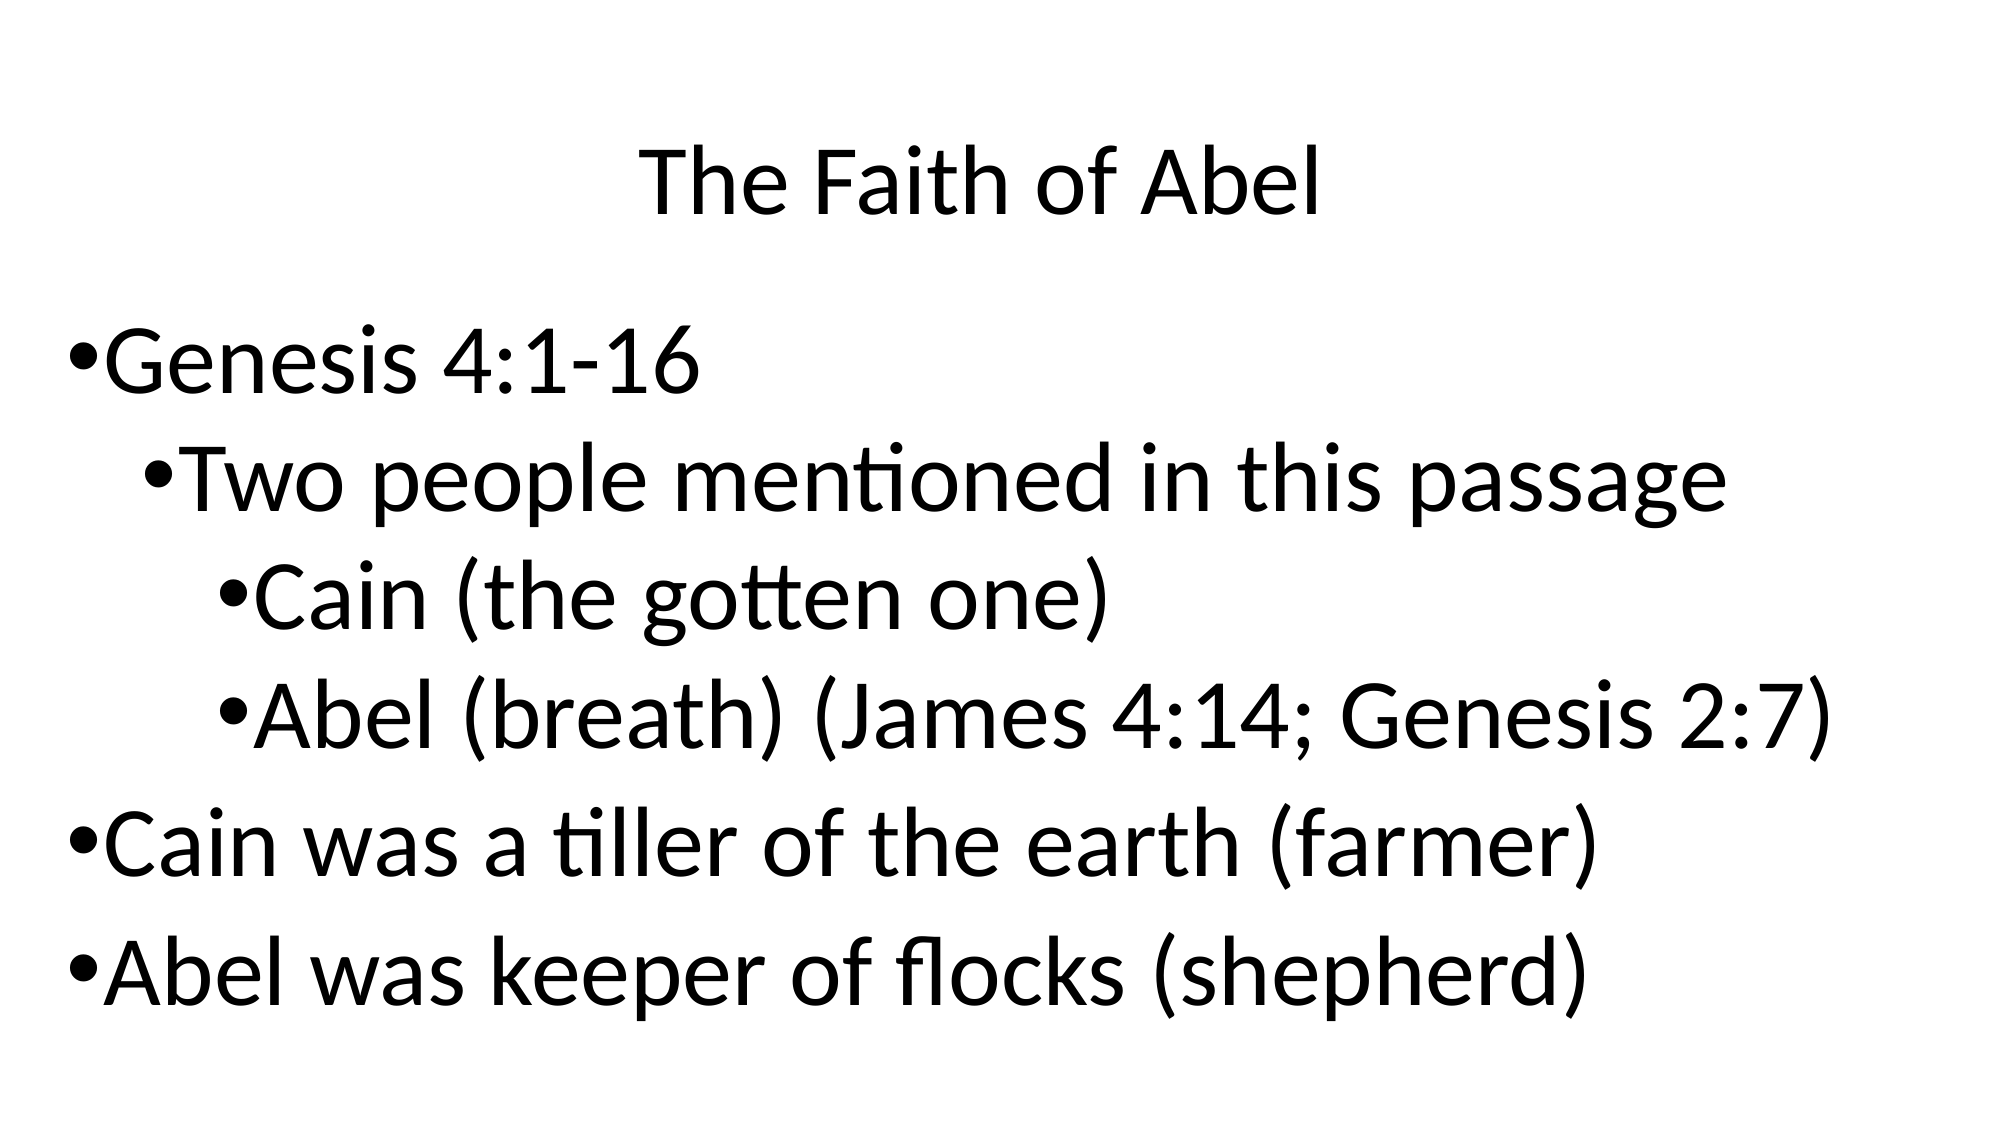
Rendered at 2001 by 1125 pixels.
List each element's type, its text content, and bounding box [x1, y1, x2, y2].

list Genesis 4:1-16 Two people mentioned in this passage Cain (the gotten one) Abel (breath) (James 4:14; Genesis 2:7) Cain was a tiller of the earth (farmer) Abel was keeper of flocks (shepherd) [51, 299, 1912, 1103]
title The Faith of Abel [51, 59, 1912, 299]
